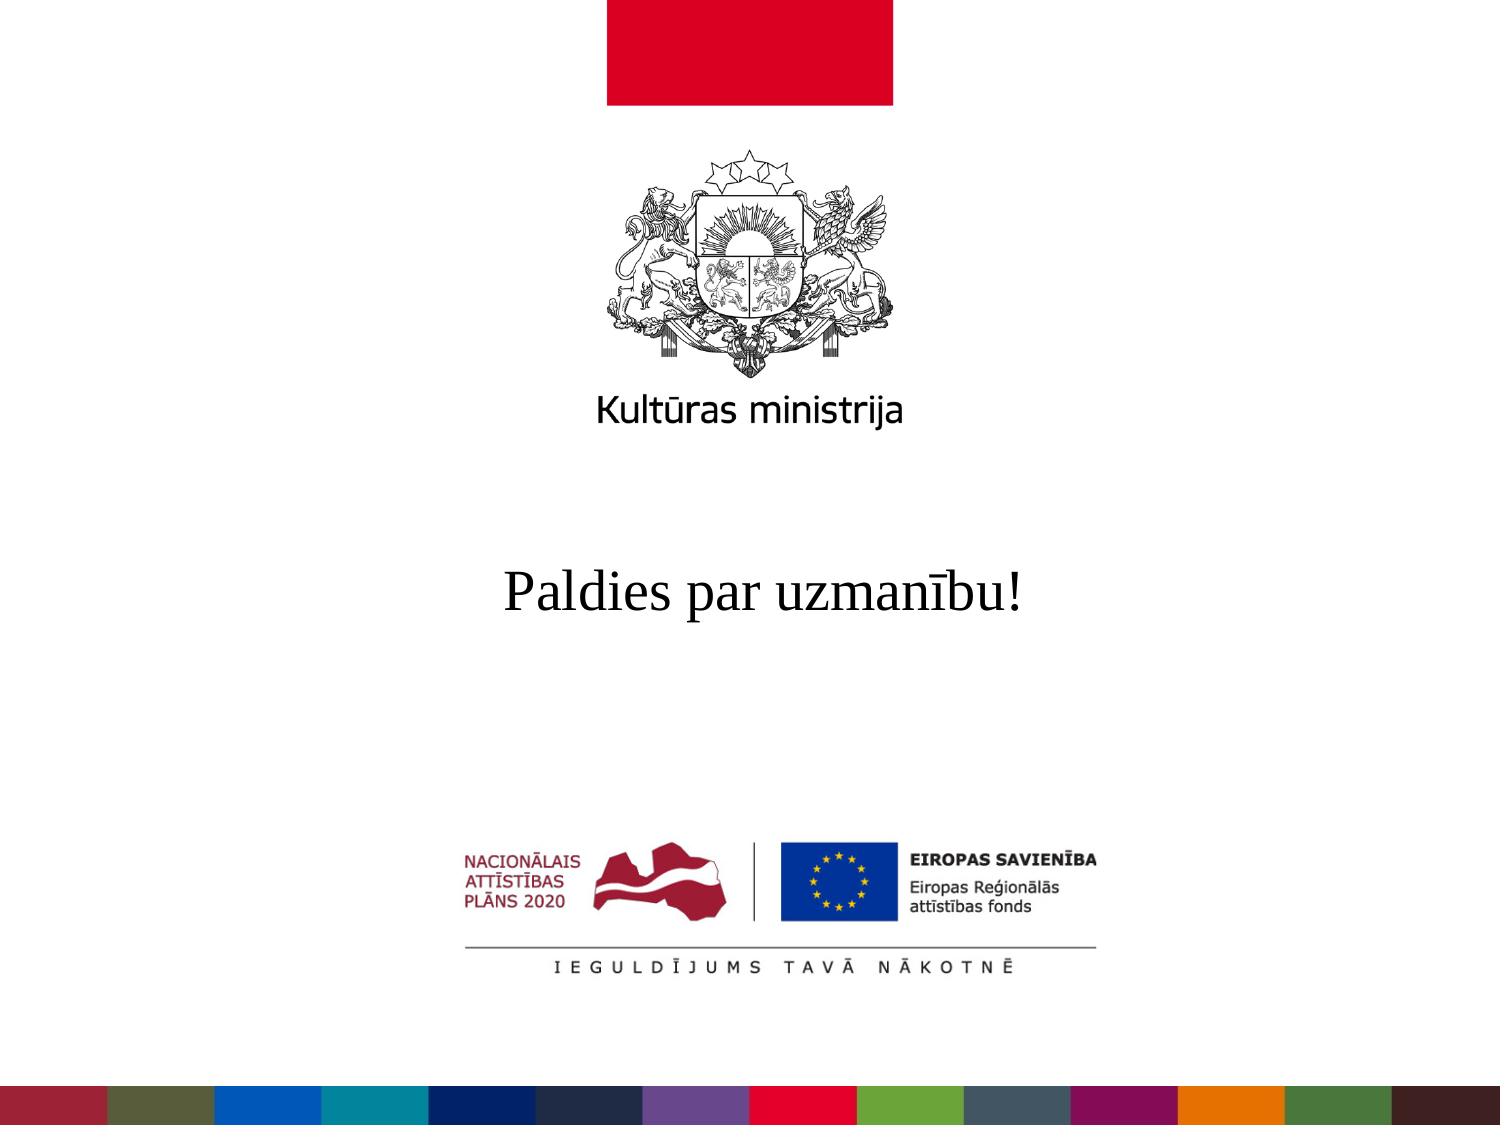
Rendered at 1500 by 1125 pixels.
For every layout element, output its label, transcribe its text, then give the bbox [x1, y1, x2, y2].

picture [440, 0, 1060, 684]
picture [326, 1086, 1500, 1125]
text_box Paldies par uzmanību! [488, 544, 1227, 630]
picture [459, 829, 1103, 986]
picture [0, 1086, 320, 1125]
